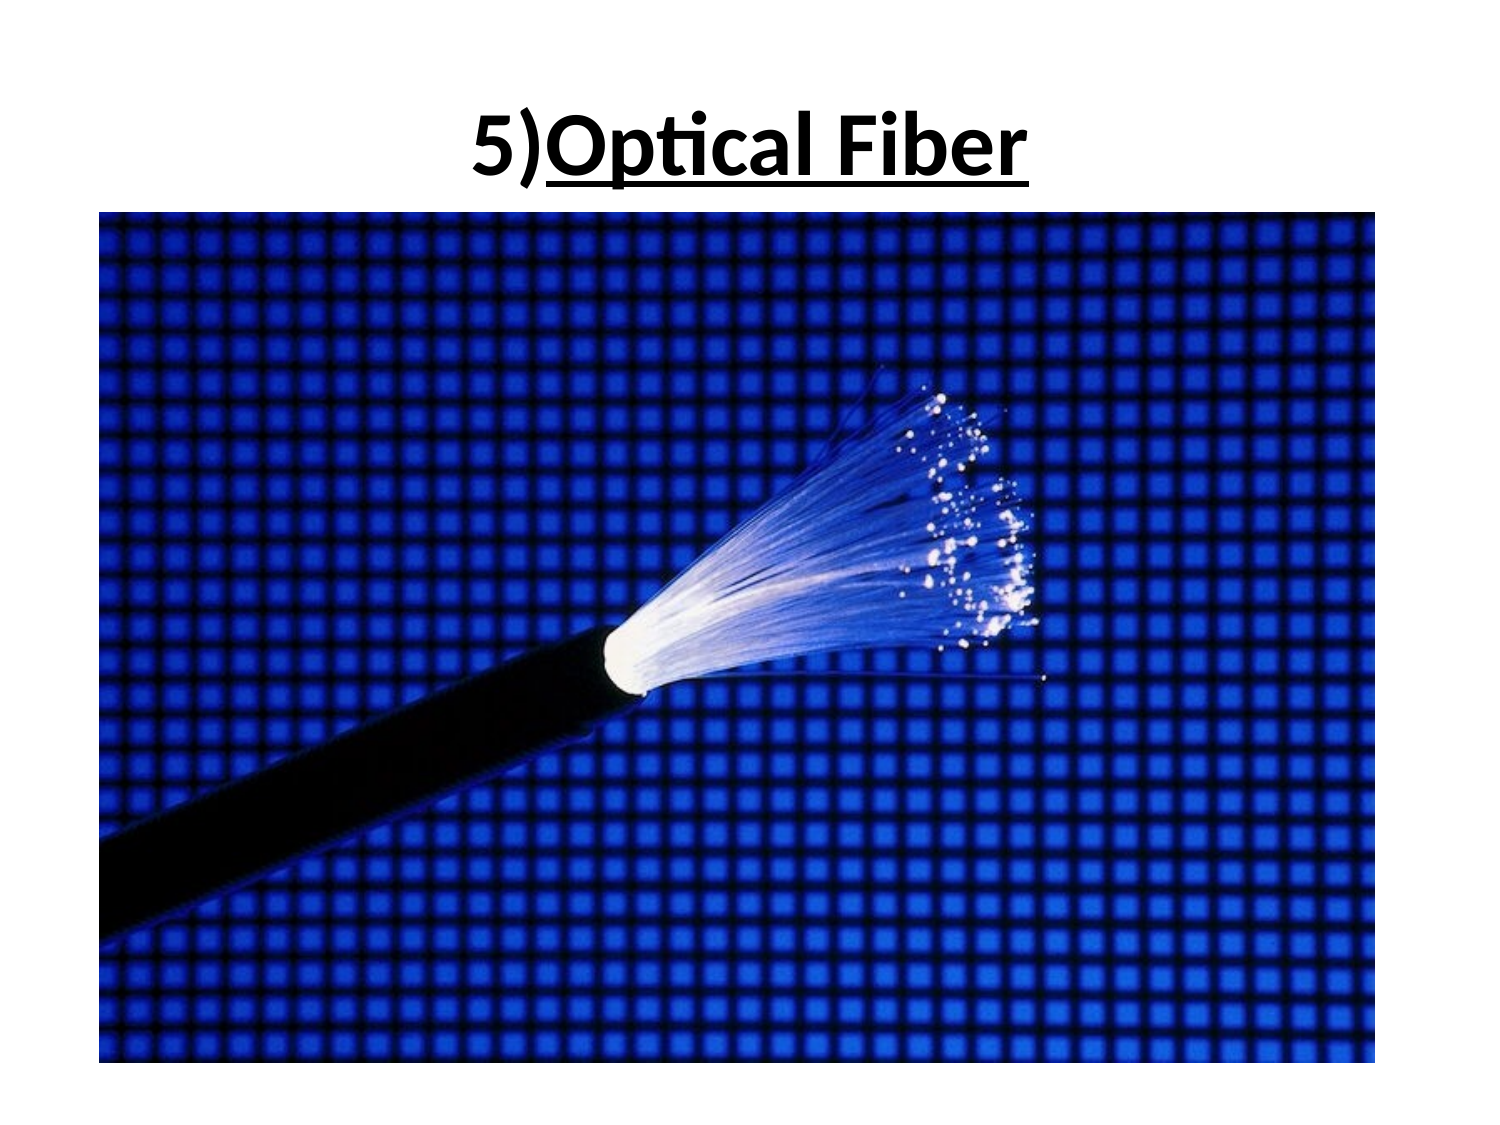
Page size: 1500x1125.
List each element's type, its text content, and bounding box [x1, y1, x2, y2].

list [99, 212, 1376, 1063]
title 5)Optical Fiber [75, 45, 1425, 233]
